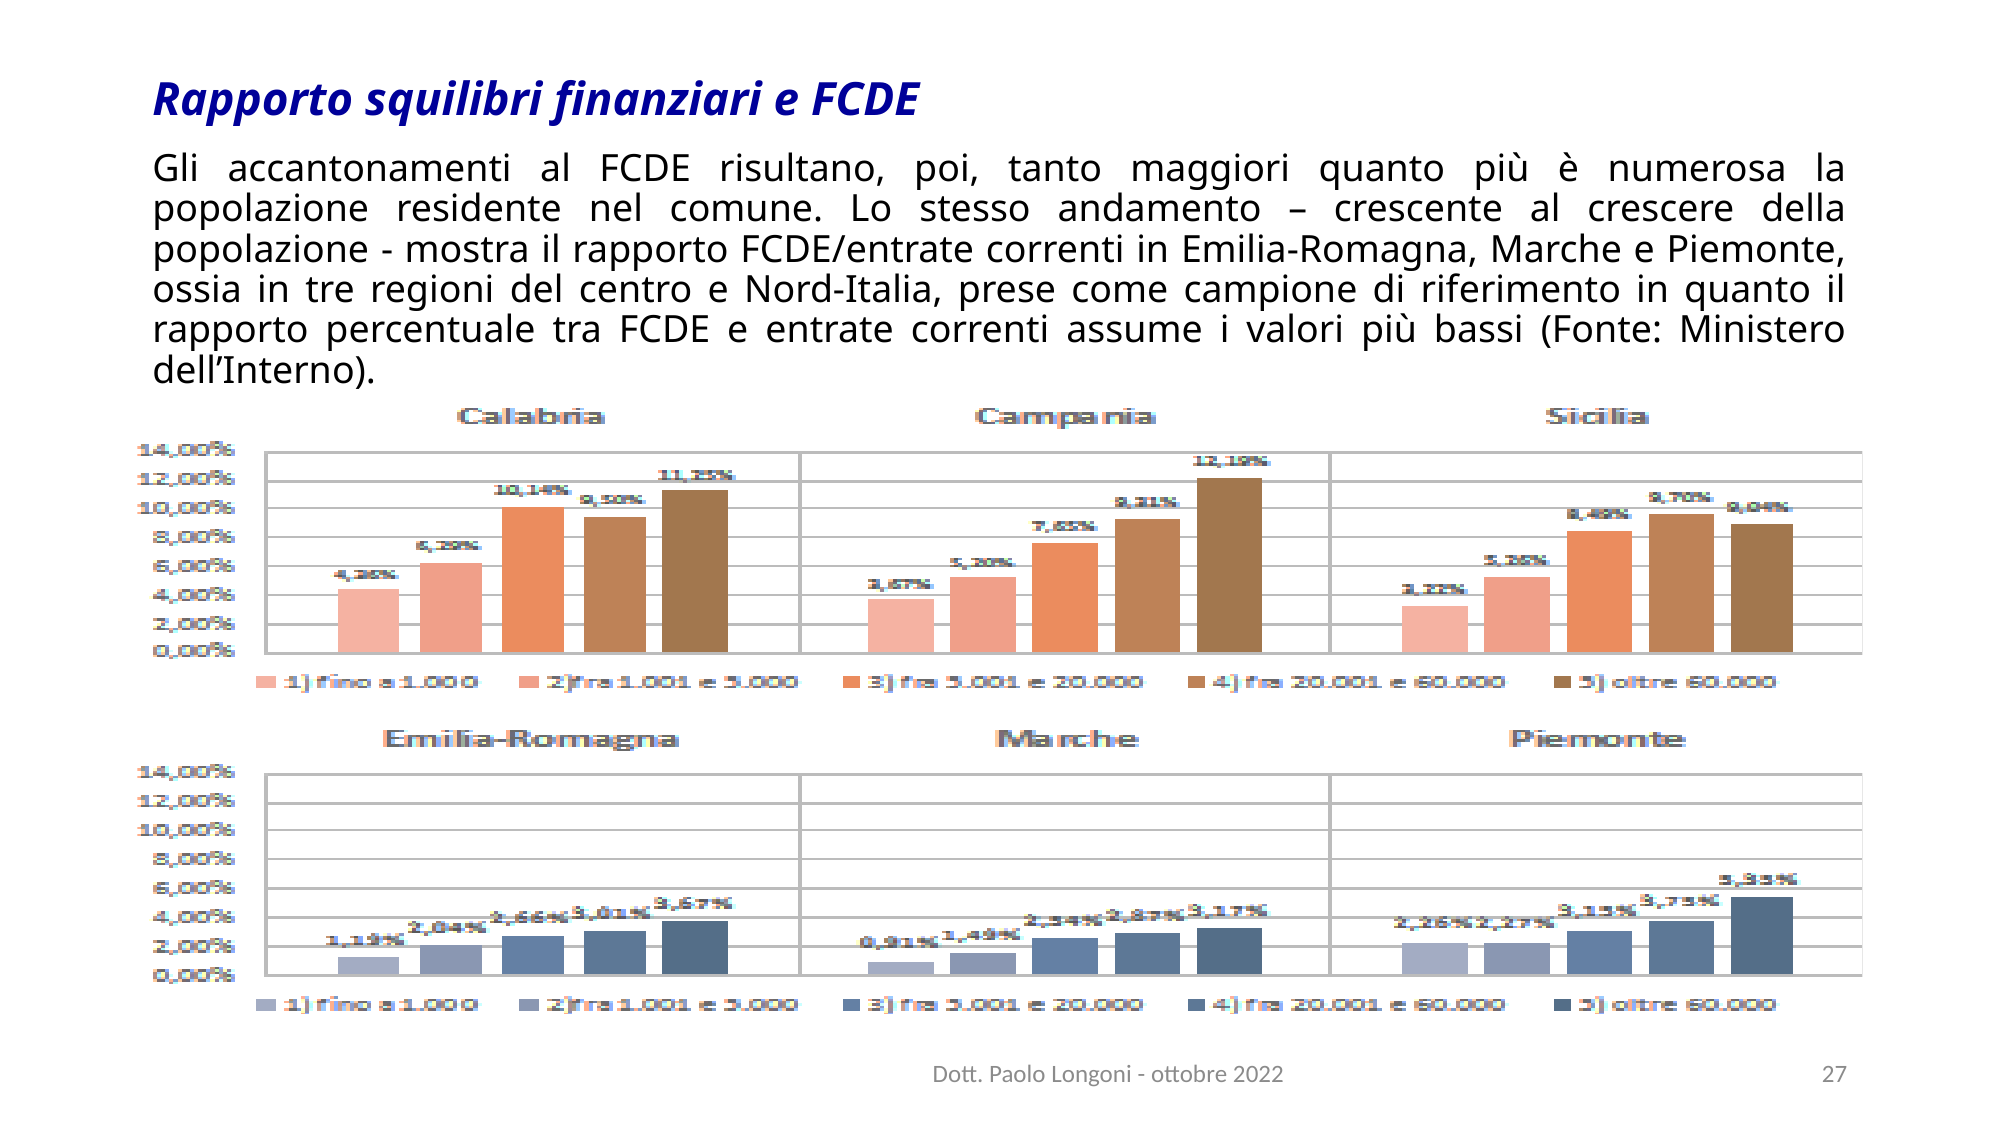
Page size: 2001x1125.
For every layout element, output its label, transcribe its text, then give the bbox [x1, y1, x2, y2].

title Rapporto squilibri finanziari e FCDE [137, 59, 1863, 141]
picture [137, 408, 1863, 1014]
list Gli accantonamenti al FCDE risultano, poi, tanto maggiori quanto più è numerosa la popolazione residente nel comune. Lo stesso andamento – crescente al crescere della popolazione - mostra il rapporto FCDE/entrate correnti in Emilia-Romagna, Marche e Piemonte, ossia in tre regioni del centro e Nord-Italia, prese come campione di riferimento in quanto il rapporto percentuale tra FCDE e entrate correnti assume i valori più bassi (Fonte: Ministero dell’Interno). [137, 141, 1863, 408]
slide_number 27 [1412, 1042, 1863, 1103]
footer Dott. Paolo Longoni - ottobre 2022 [421, 1042, 1412, 1103]
